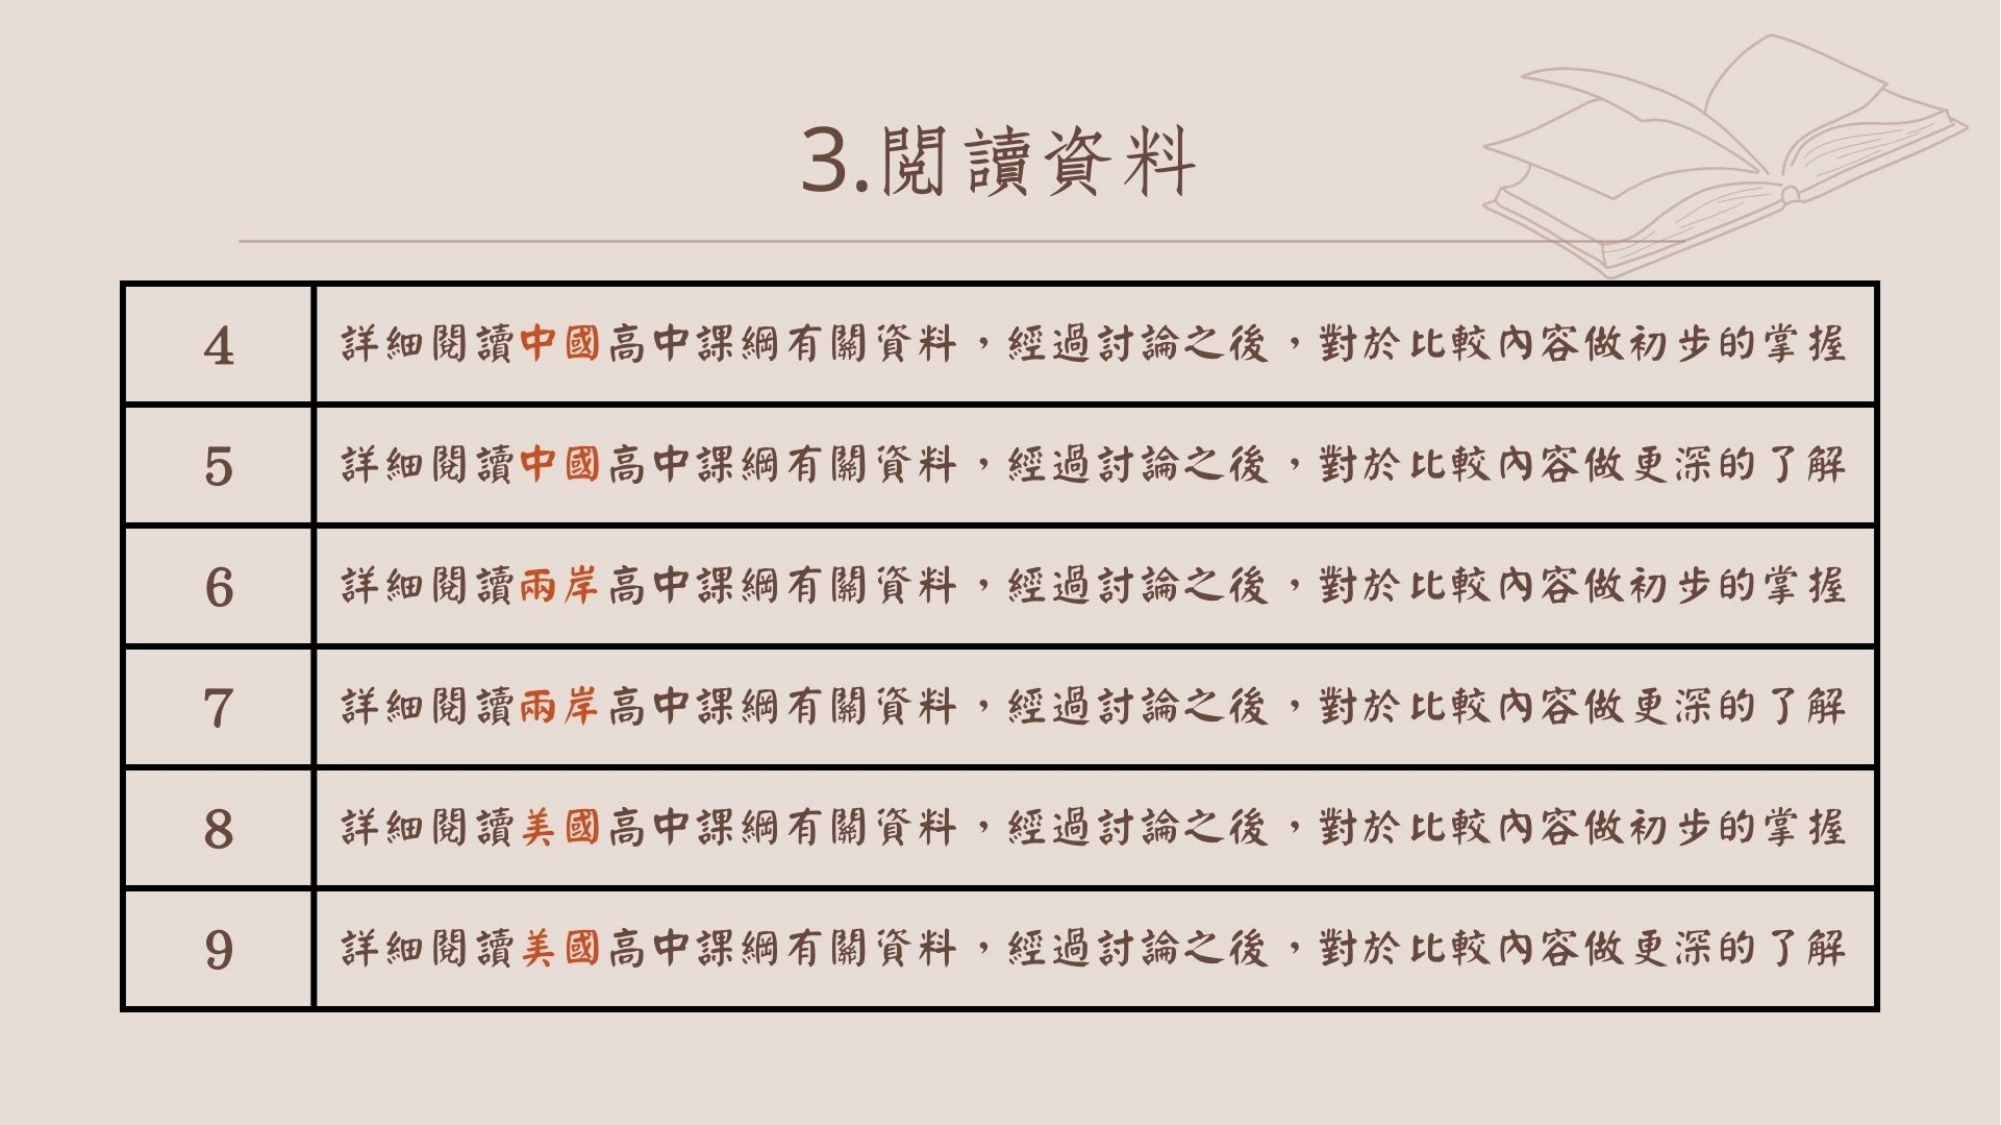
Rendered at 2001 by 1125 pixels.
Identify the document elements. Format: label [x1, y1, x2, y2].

list [0, 0, 2000, 1125]
